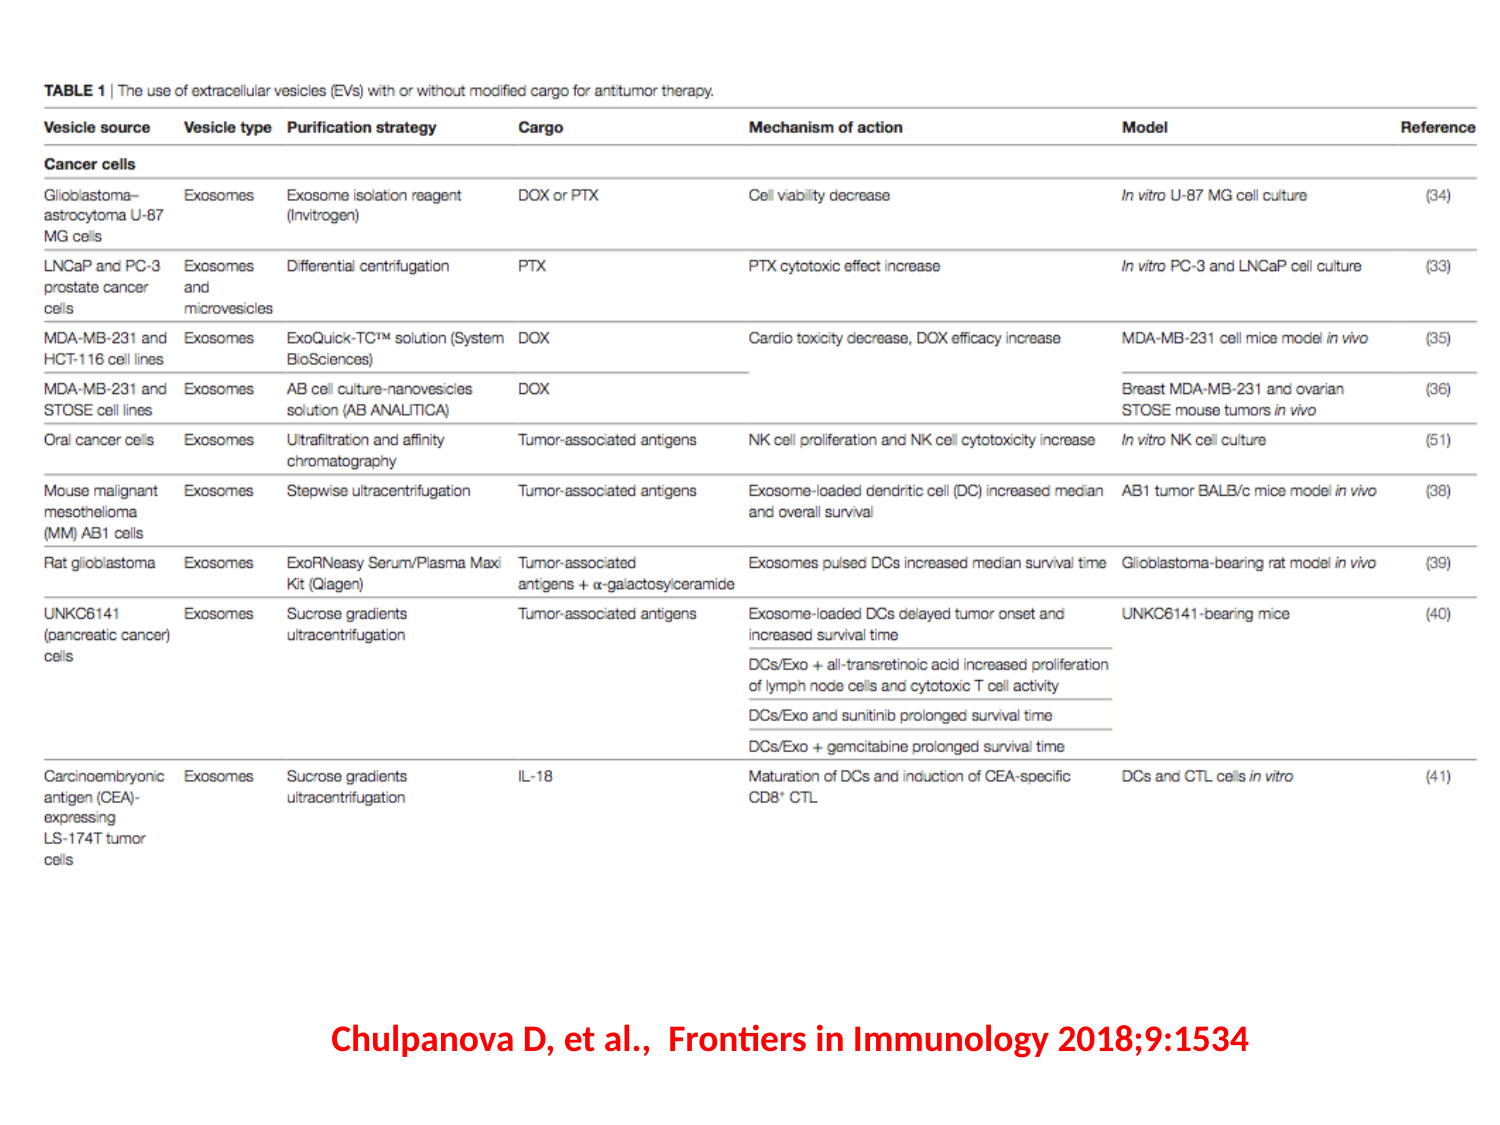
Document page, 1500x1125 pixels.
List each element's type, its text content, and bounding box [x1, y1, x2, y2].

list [21, 49, 1500, 870]
text_box Chulpanova D, et al., Frontiers in Immunology 2018;9:1534 [316, 1006, 1459, 1066]
